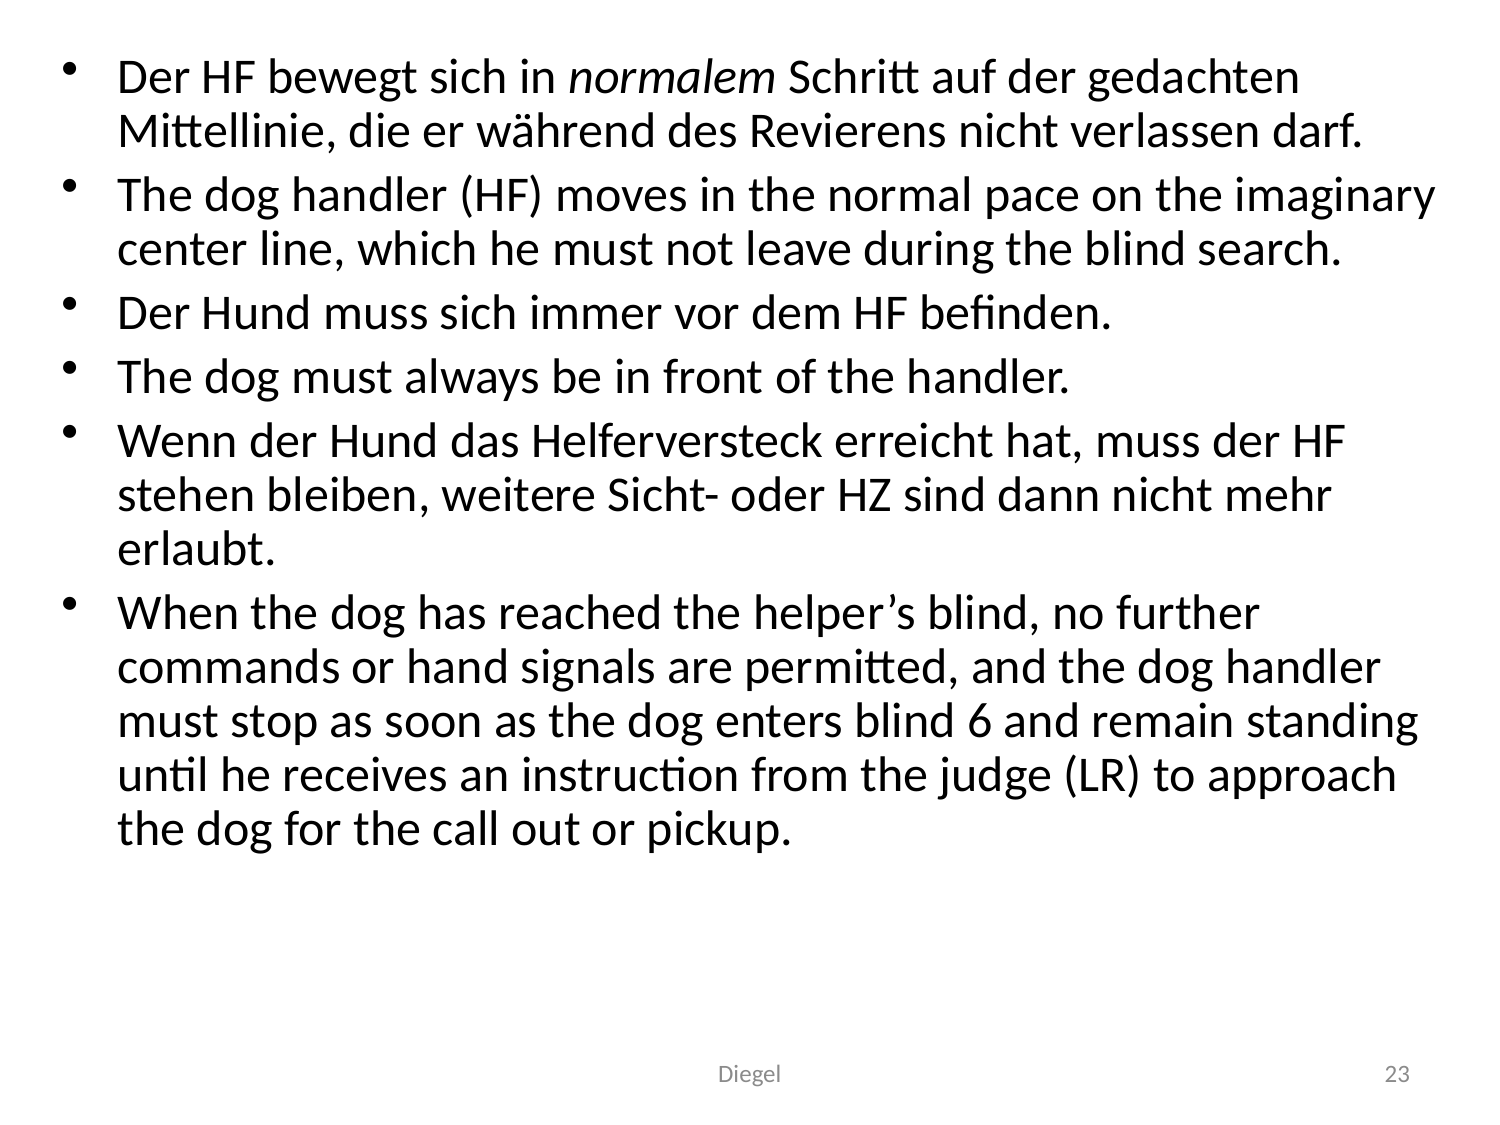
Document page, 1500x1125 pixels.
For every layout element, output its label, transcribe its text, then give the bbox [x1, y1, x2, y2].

slide_number 23 [1074, 1042, 1425, 1103]
text_box Der HF bewegt sich in normalem Schritt auf der gedachten Mittellinie, die er während des Revierens nicht verlassen darf. The dog handler (HF) moves in the normal pace on the imaginary center line, which he must not leave during the blind search. Der Hund muss sich immer vor dem HF befinden. The dog must always be in front of the handler. Wenn der Hund das Helferversteck erreicht hat, muss der HF stehen bleiben, weitere Sicht- oder HZ sind dann nicht mehr erlaubt. When the dog has reached the helper’s blind, no further commands or hand signals are permitted, and the dog handler must stop as soon as the dog enters blind 6 and remain standing until he receives an instruction from the judge (LR) to approach the dog for the call out or pickup. [46, 42, 1459, 976]
footer Diegel [512, 1042, 988, 1103]
